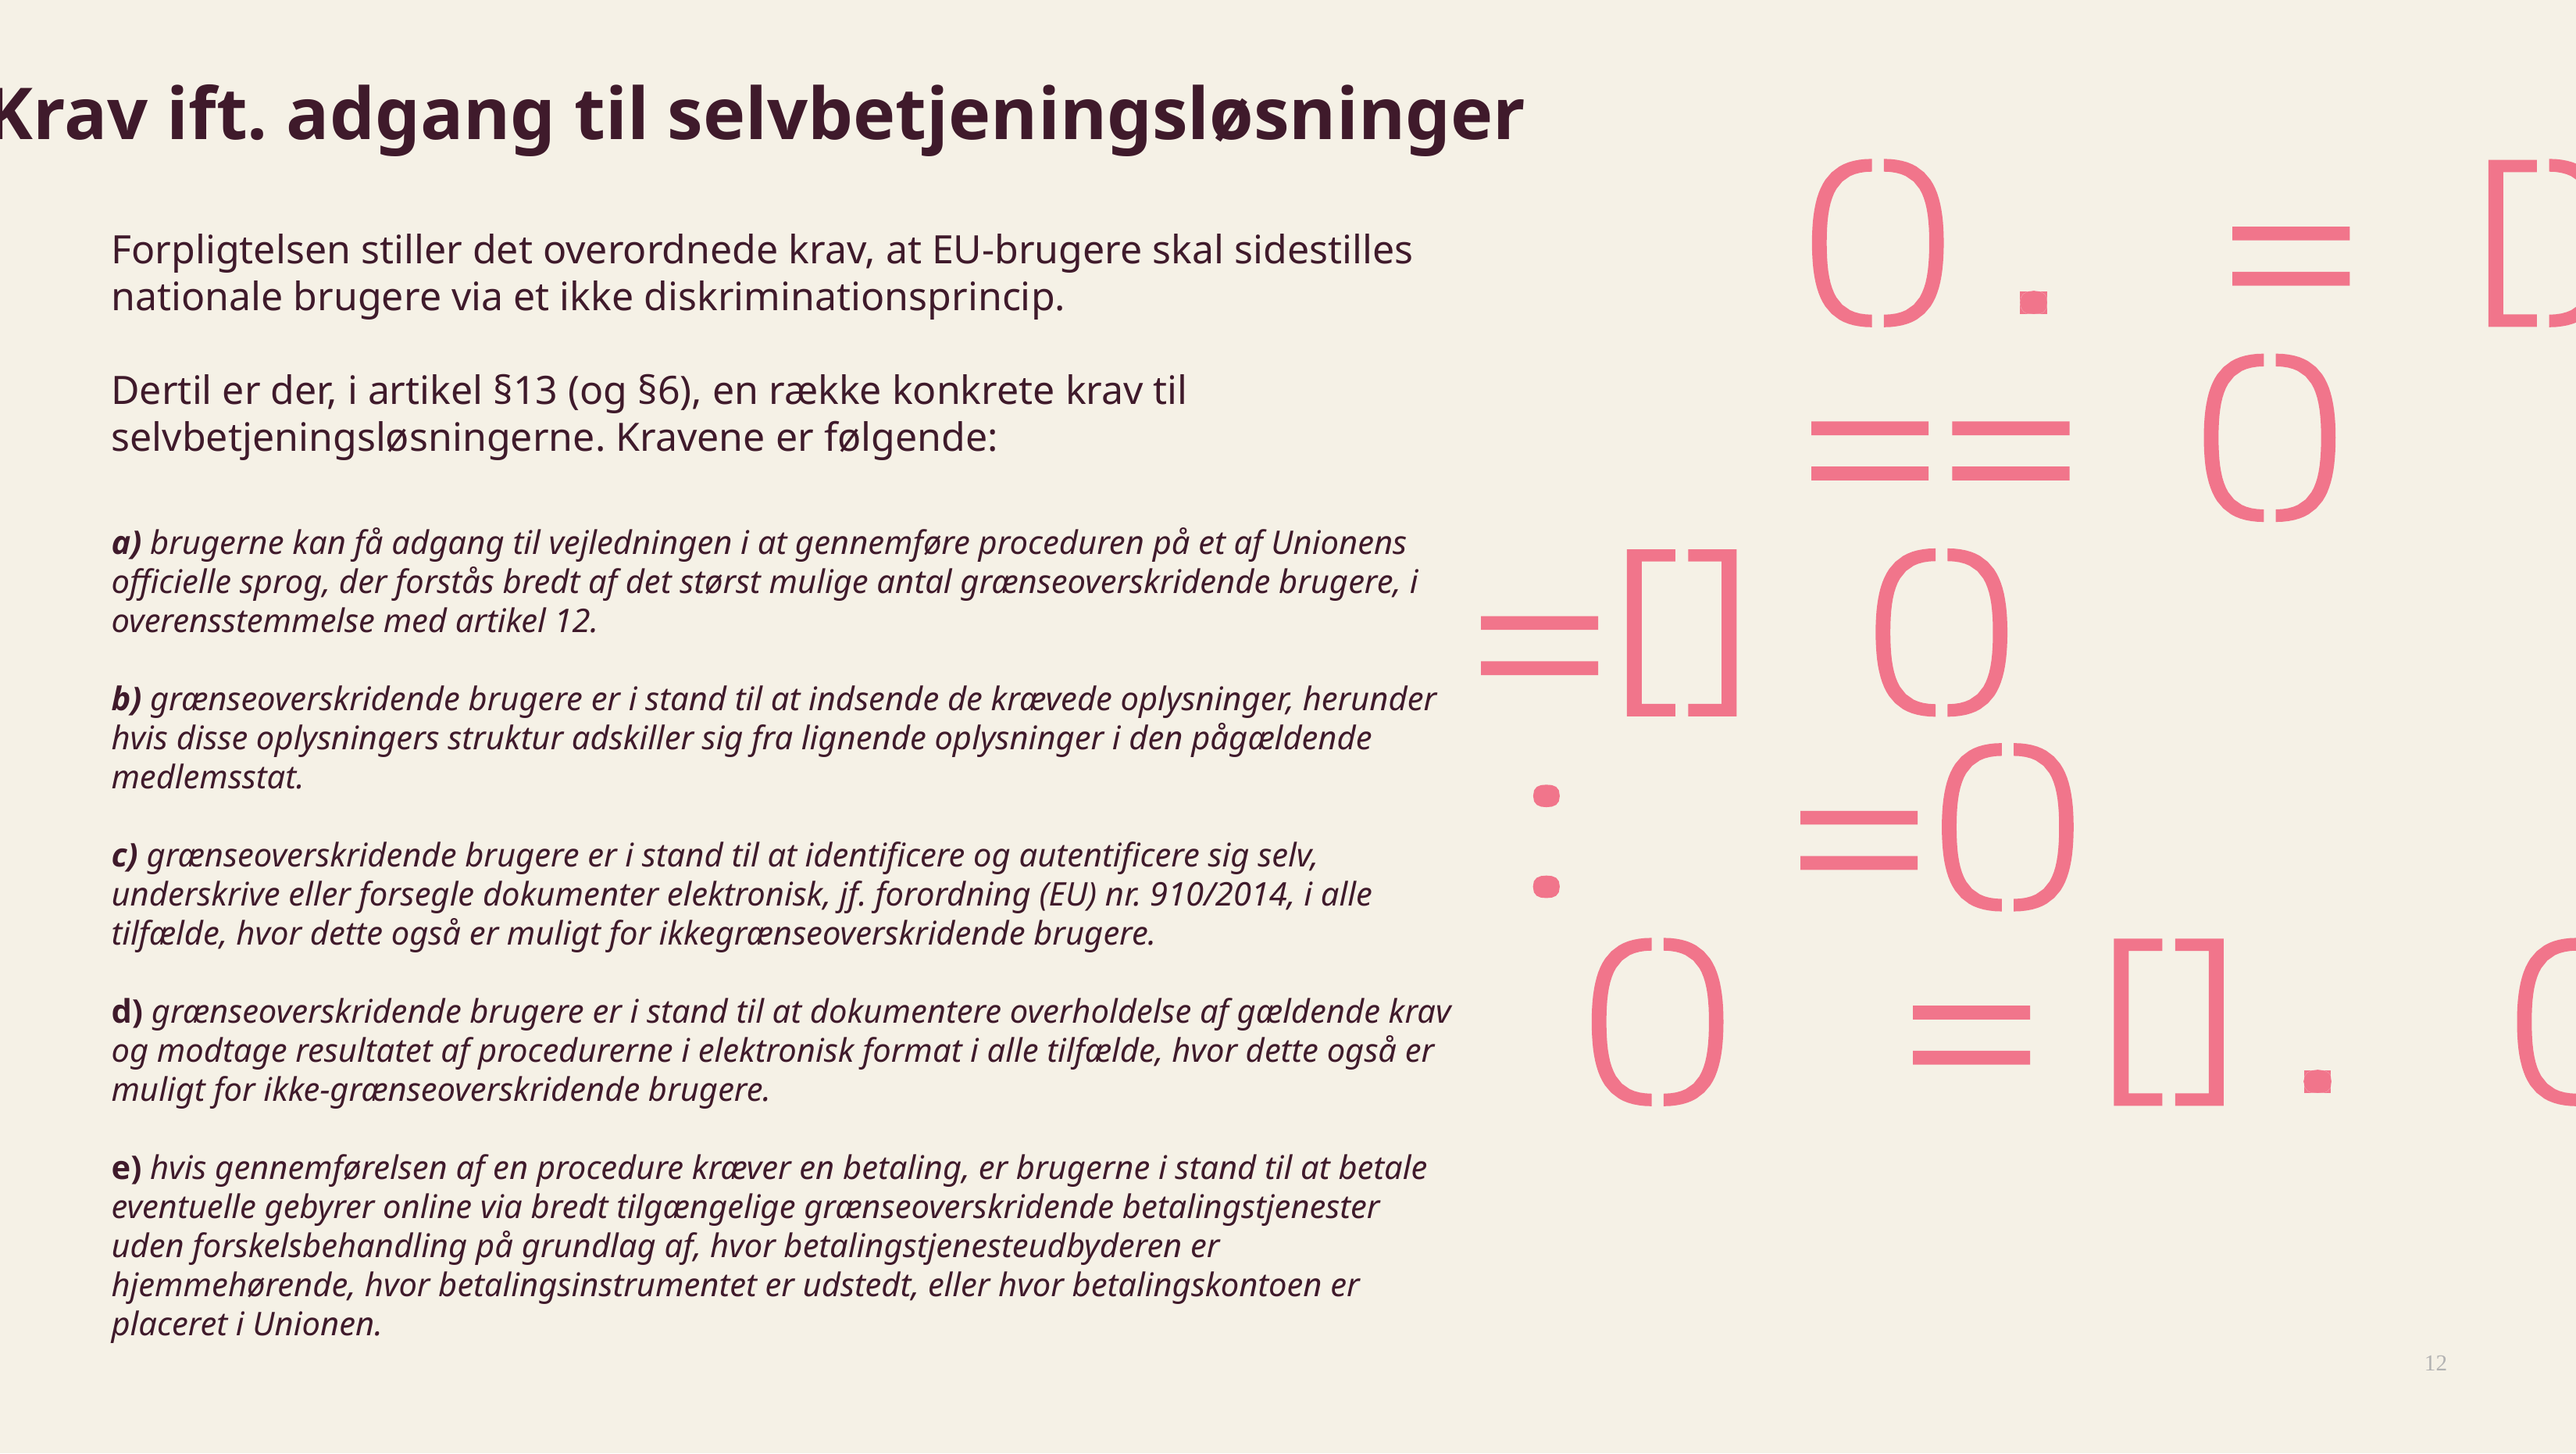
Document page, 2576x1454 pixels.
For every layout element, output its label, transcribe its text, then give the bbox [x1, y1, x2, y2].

text_box [1481, 661, 1599, 676]
text_box [1811, 159, 1872, 327]
text_box [1591, 938, 1652, 1106]
picture [2019, 291, 2047, 314]
text_box [77, 1303, 329, 1410]
picture [2303, 1070, 2332, 1093]
text_box [2232, 271, 2350, 286]
text_box [1811, 421, 1929, 436]
text_box [1481, 616, 1599, 631]
text_box [1883, 159, 1944, 327]
text_box [1913, 1050, 2031, 1065]
text_box [2549, 159, 2576, 180]
text_box [1532, 875, 1560, 898]
text_box [1913, 1006, 2031, 1020]
text_box [2014, 743, 2074, 912]
text_box Forpligtelsen stiller det overordnede krav, at EU-brugere skal sidestilles nationale brugere via et ikke diskriminationsprincip. Dertil er der, i artikel §13 (og §6), en række konkrete krav til selvbetjeningsløsningerne. Kravene er følgende: a) brugerne kan få adgang til vejledningen i at gennemføre proceduren på et af Unionens officielle sprog, der forstås bredt af det størst mulige antal grænseoverskridende brugere, i overensstemmelse med artikel 12. b) grænseoverskridende brugere er i stand til at indsende de krævede oplysninger, herunder hvis disse oplysningers struktur adskiller sig fra lignende oplysninger i den pågældende medlemsstat. c) grænseoverskridende brugere er i stand til at identificere og autentificere sig selv, underskrive eller forsegle dokumenter elektronisk, jf. forordning (EU) nr. 910/2014, i alle tilfælde, hvor dette også er muligt for ikkegrænseoverskridende brugere. d) grænseoverskridende brugere er i stand til at dokumentere overholdelse af gældende krav og modtage resultatet af procedurerne i elektronisk format i alle tilfælde, hvor dette også er muligt for ikke-grænseoverskridende brugere. e) hvis gennemførelsen af en procedure kræver en betaling, er brugerne i stand til at betale eventuelle gebyrer online via bredt tilgængelige grænseoverskridende betalingstjenester uden forskelsbehandling på grundlag af, hvor betalingstjenesteudbyderen er hjemmehørende, hvor betalingsinstrumentet er udstedt, eller hvor betalingskontoen er placeret i Unionen. [99, 219, 1468, 933]
text_box [2175, 938, 2224, 1106]
text_box [1800, 810, 1918, 825]
text_box [1947, 548, 2008, 717]
text_box [1952, 466, 2070, 480]
text_box [1952, 421, 2070, 436]
slide_number 12 [1854, 1348, 2447, 1421]
text_box [1663, 938, 1724, 1106]
text_box [2114, 938, 2163, 1106]
text_box [1532, 784, 1560, 808]
text_box Krav ift. adgang til selvbetjeningsløsninger [0, 62, 1539, 160]
text_box [2549, 306, 2576, 327]
text_box [1688, 549, 1737, 716]
text_box [2517, 938, 2576, 1106]
text_box [1626, 549, 1675, 716]
text_box [1811, 466, 1929, 480]
text_box [1942, 743, 2002, 912]
text_box [2275, 353, 2336, 523]
text_box [1800, 856, 1918, 870]
text_box [1875, 548, 1936, 717]
text_box [2232, 227, 2350, 241]
text_box [2203, 353, 2264, 523]
text_box [2488, 159, 2537, 327]
